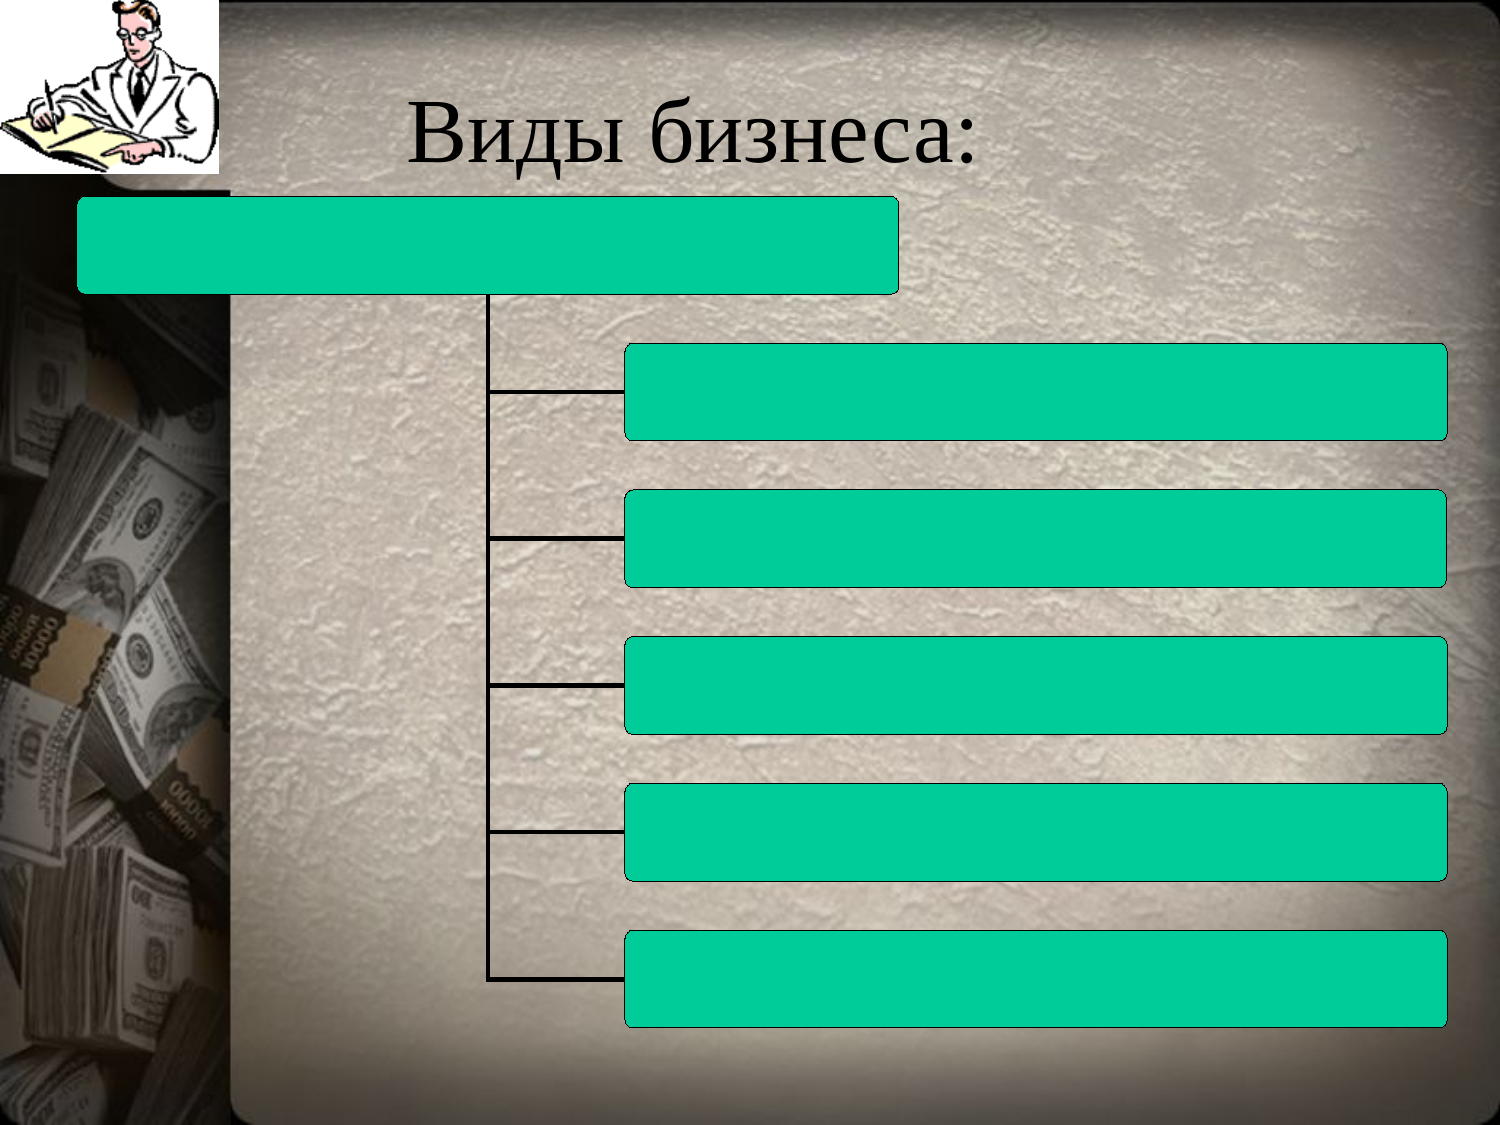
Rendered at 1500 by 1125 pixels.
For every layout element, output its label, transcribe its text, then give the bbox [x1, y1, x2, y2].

title Виды бизнеса: [75, 20, 1313, 195]
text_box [490, 196, 1448, 390]
picture [0, 0, 1500, 1125]
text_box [76, 287, 1448, 1029]
